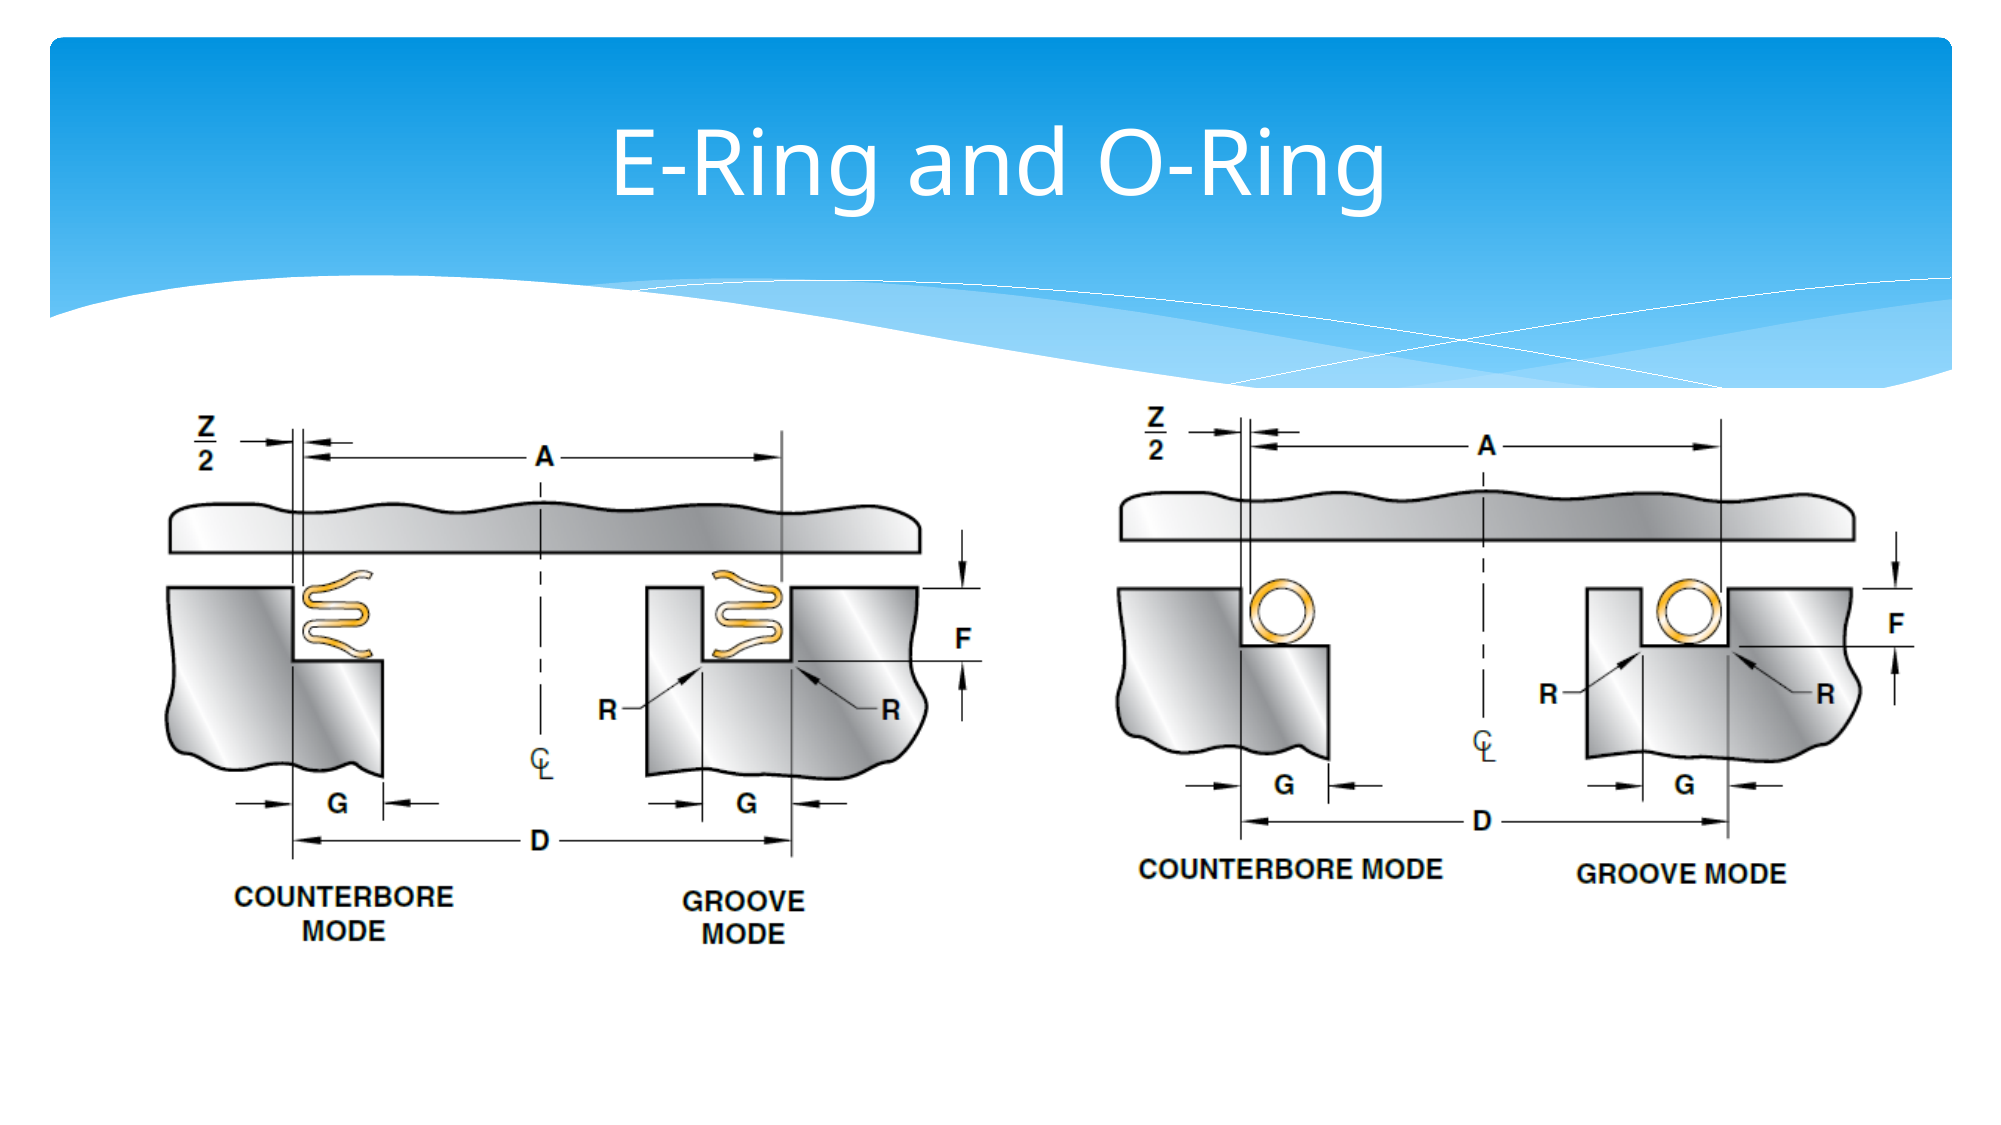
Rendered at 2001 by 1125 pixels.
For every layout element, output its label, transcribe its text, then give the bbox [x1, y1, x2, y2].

picture [1070, 387, 1953, 898]
title E-Ring and O-Ring [99, 55, 1900, 261]
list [135, 392, 1009, 959]
